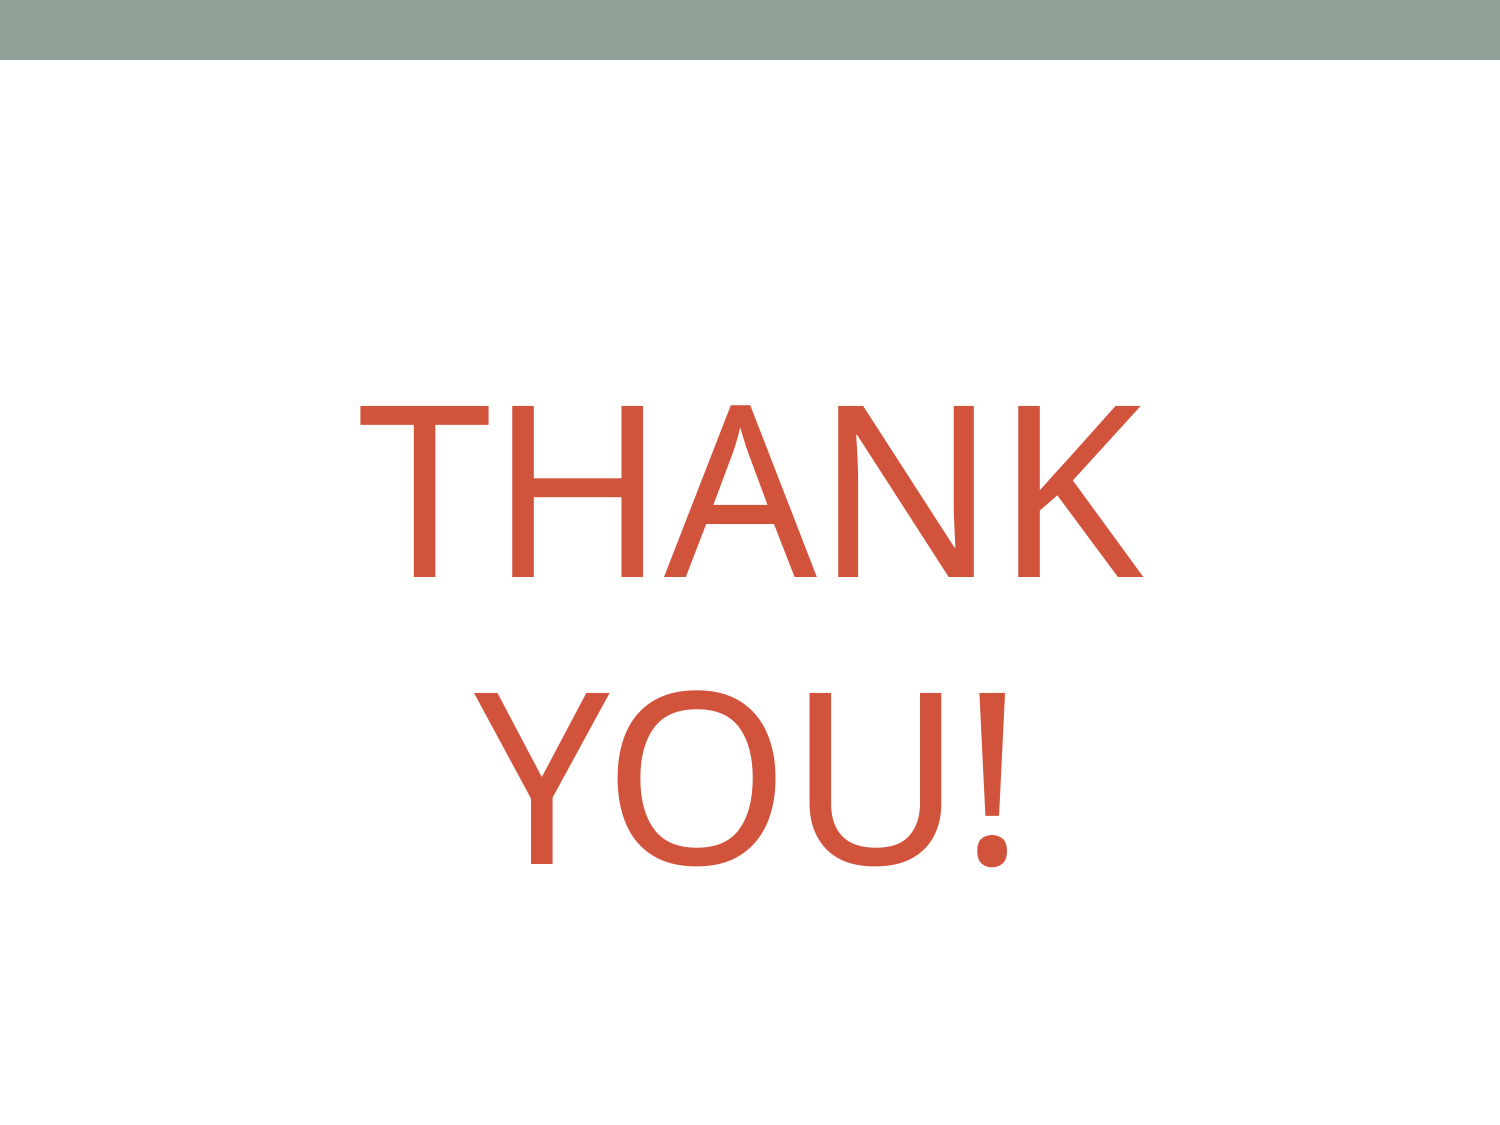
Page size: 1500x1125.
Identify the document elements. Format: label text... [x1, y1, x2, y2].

title THANK YOU! [75, 275, 1425, 975]
